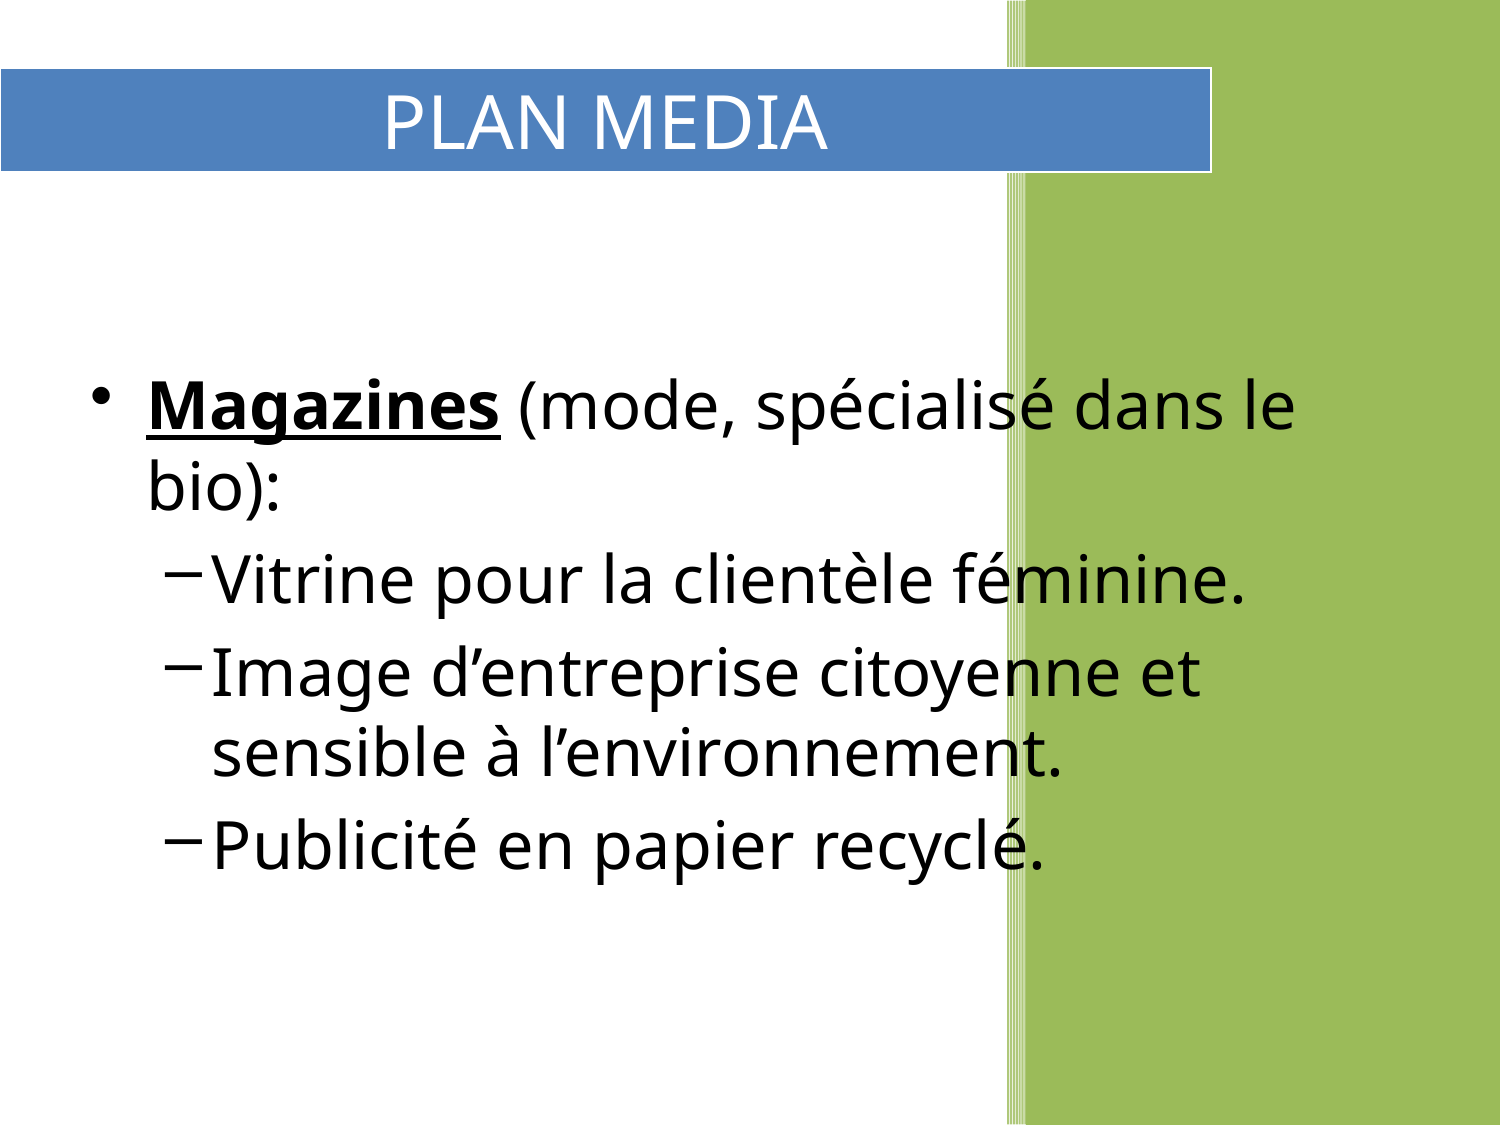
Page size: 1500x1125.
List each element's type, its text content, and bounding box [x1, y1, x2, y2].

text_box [1003, 0, 1500, 1125]
list Magazines (mode, spécialisé dans le bio): Vitrine pour la clientèle féminine. Image d’entreprise citoyenne et sensible à l’environnement. Publicité en papier recyclé. [74, 262, 998, 1006]
text_box PLAN MEDIA [0, 67, 998, 173]
